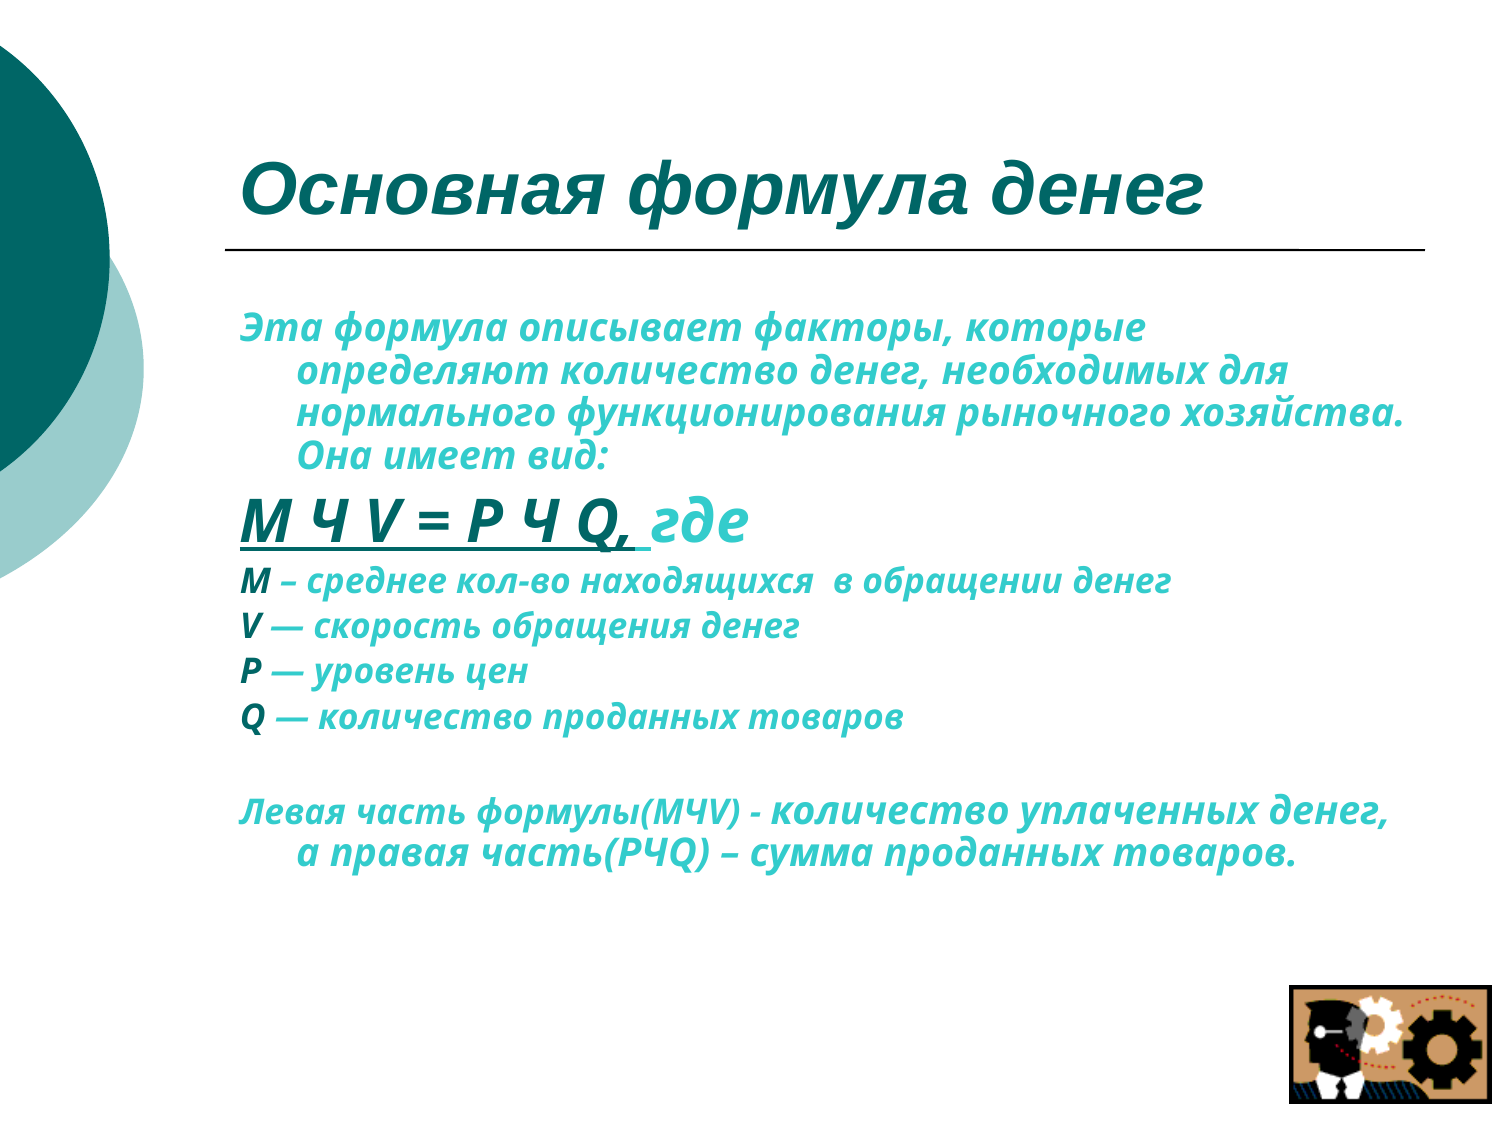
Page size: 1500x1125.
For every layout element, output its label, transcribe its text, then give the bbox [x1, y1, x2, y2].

picture [1289, 984, 1492, 1105]
list Эта формула описывает факторы, которые определяют количество денег, необходимых для нормального функционирования рыночного хозяйства. Она имеет вид: M Ч V = P Ч Q, где М – среднее кол-во находящихся в обращении денег V — скорость обращения денег P — уровень цен Q — количество проданных товаров Левая часть формулы(MЧV) - количество уплаченных денег, а правая часть(PЧQ) – сумма проданных товаров. [224, 299, 1425, 975]
title Основная формула денег [224, 49, 1425, 237]
